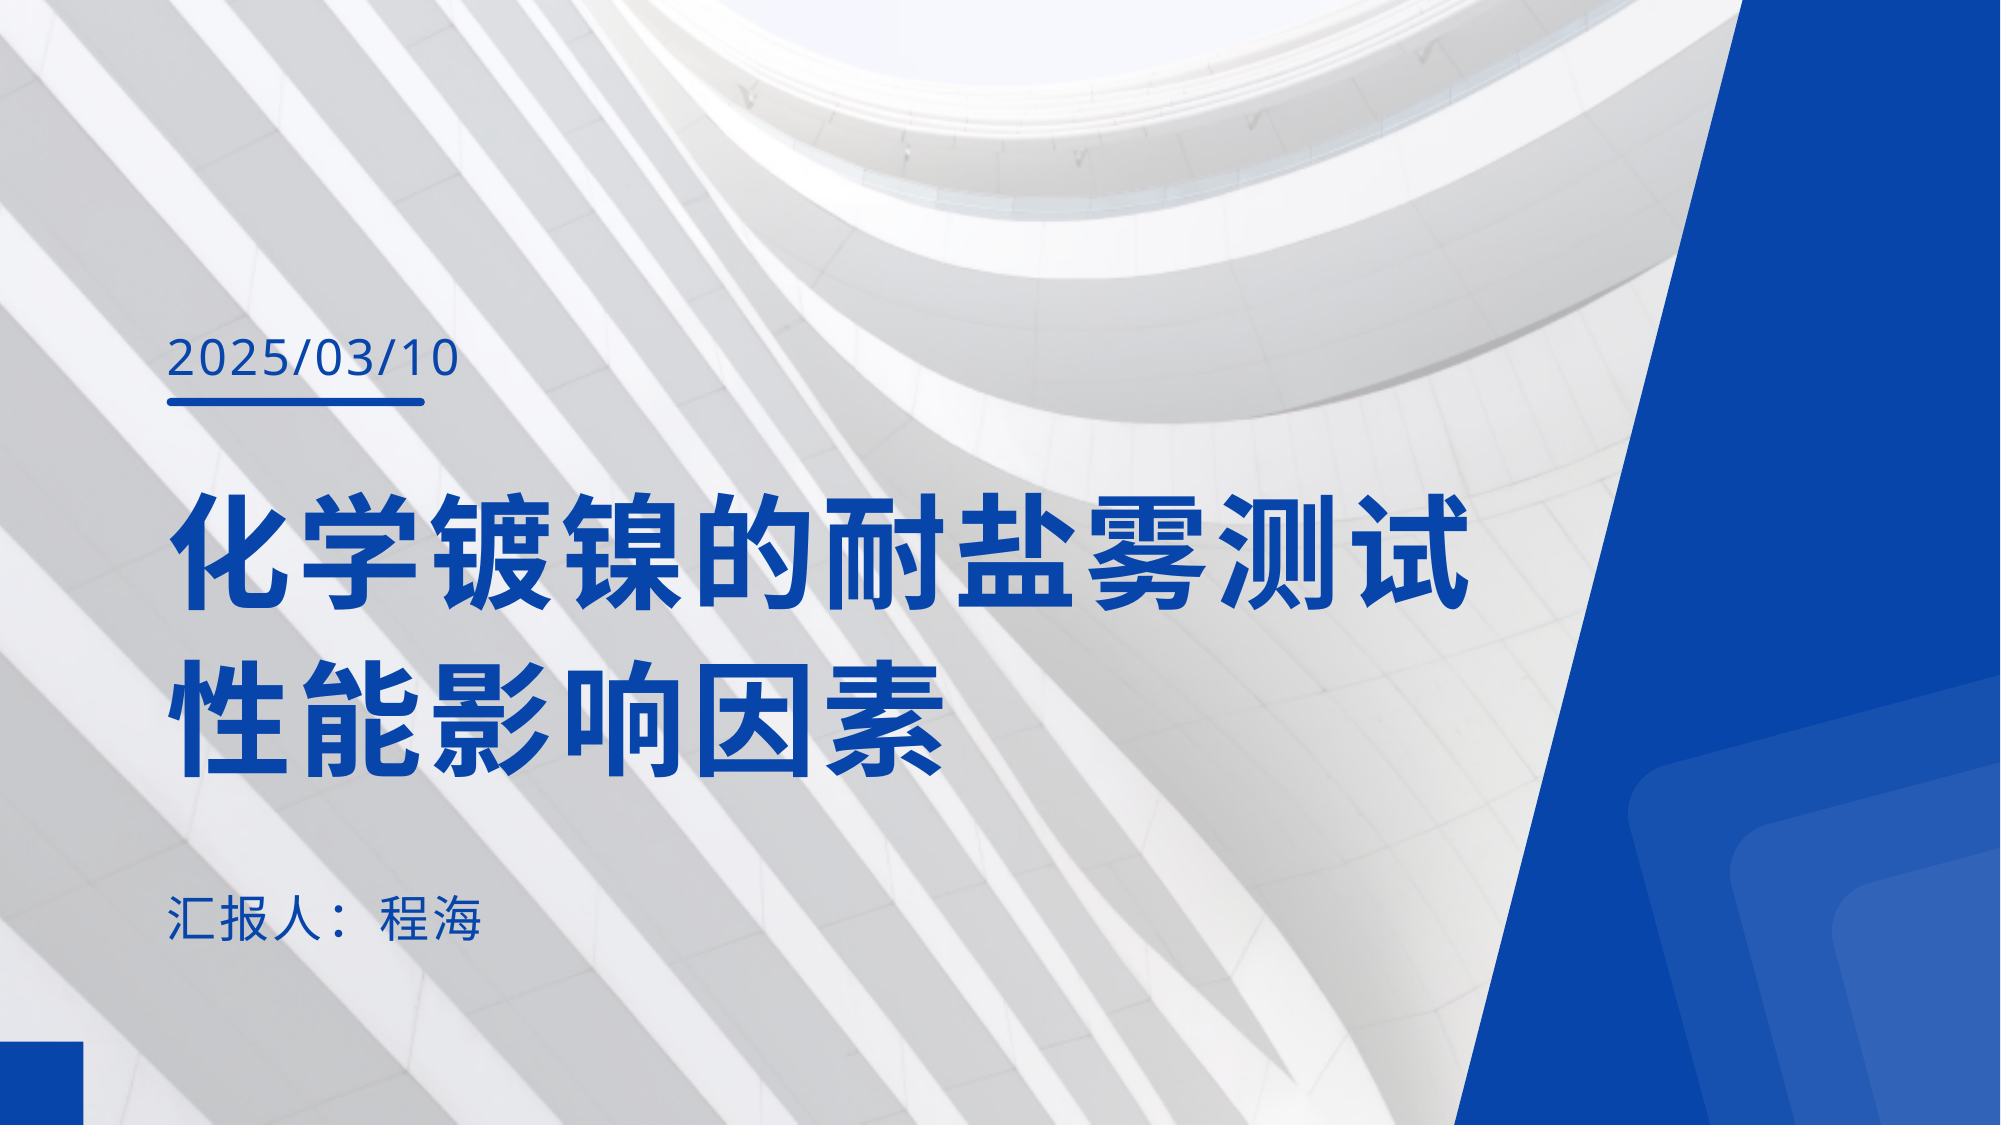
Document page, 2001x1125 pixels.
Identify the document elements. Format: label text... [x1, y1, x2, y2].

list 汇报人：程海 [166, 872, 1692, 948]
list 2025/03/10 [166, 310, 1692, 386]
title 化学镀镍的耐盐雾测试性能影响因素 [166, 458, 1573, 803]
picture [0, 0, 1742, 1125]
